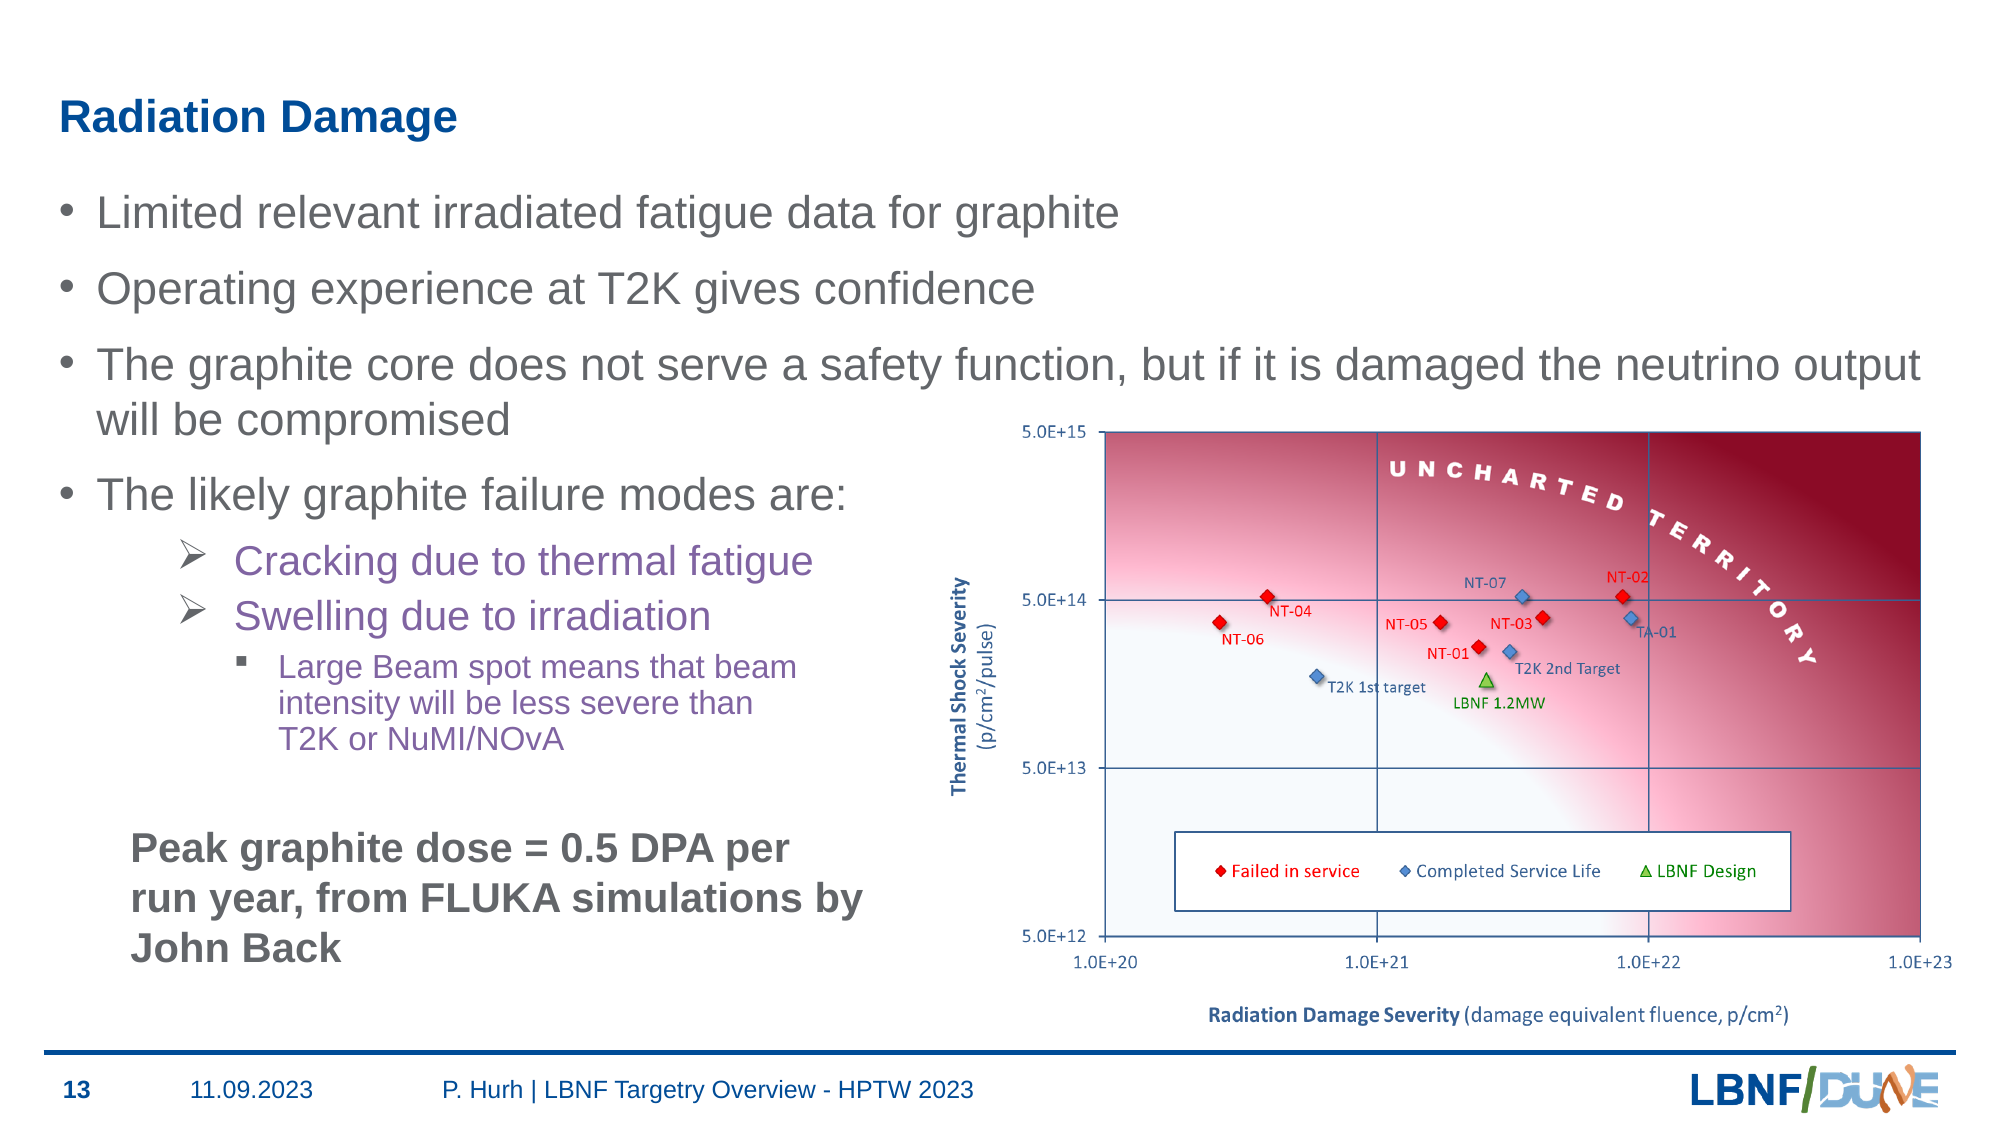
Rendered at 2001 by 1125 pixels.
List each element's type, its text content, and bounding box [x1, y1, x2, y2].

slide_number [189, 1072, 371, 1104]
picture [941, 417, 1962, 1034]
text_box Cracking due to thermal fatigue Swelling due to irradiation Large Beam spot means that beam intensity will be less severe than T2K or NuMI/NOvA [86, 531, 834, 846]
list Limited relevant irradiated fatigue data for graphite Operating experience at T2K gives confidence The graphite core does not serve a safety function, but if it is damaged the neutrino output will be compromised The likely graphite failure modes are: [43, 174, 1957, 1025]
picture [1688, 1062, 1938, 1114]
text_box Peak graphite dose = 0.5 DPA per run year, from FLUKA simulations by John Back [115, 813, 884, 979]
footer P. Hurh | LBNF Targetry Overview - HPTW 2023 [442, 1072, 1573, 1104]
slide_number 13 [62, 1072, 138, 1104]
title Radiation Damage [43, 31, 1769, 150]
